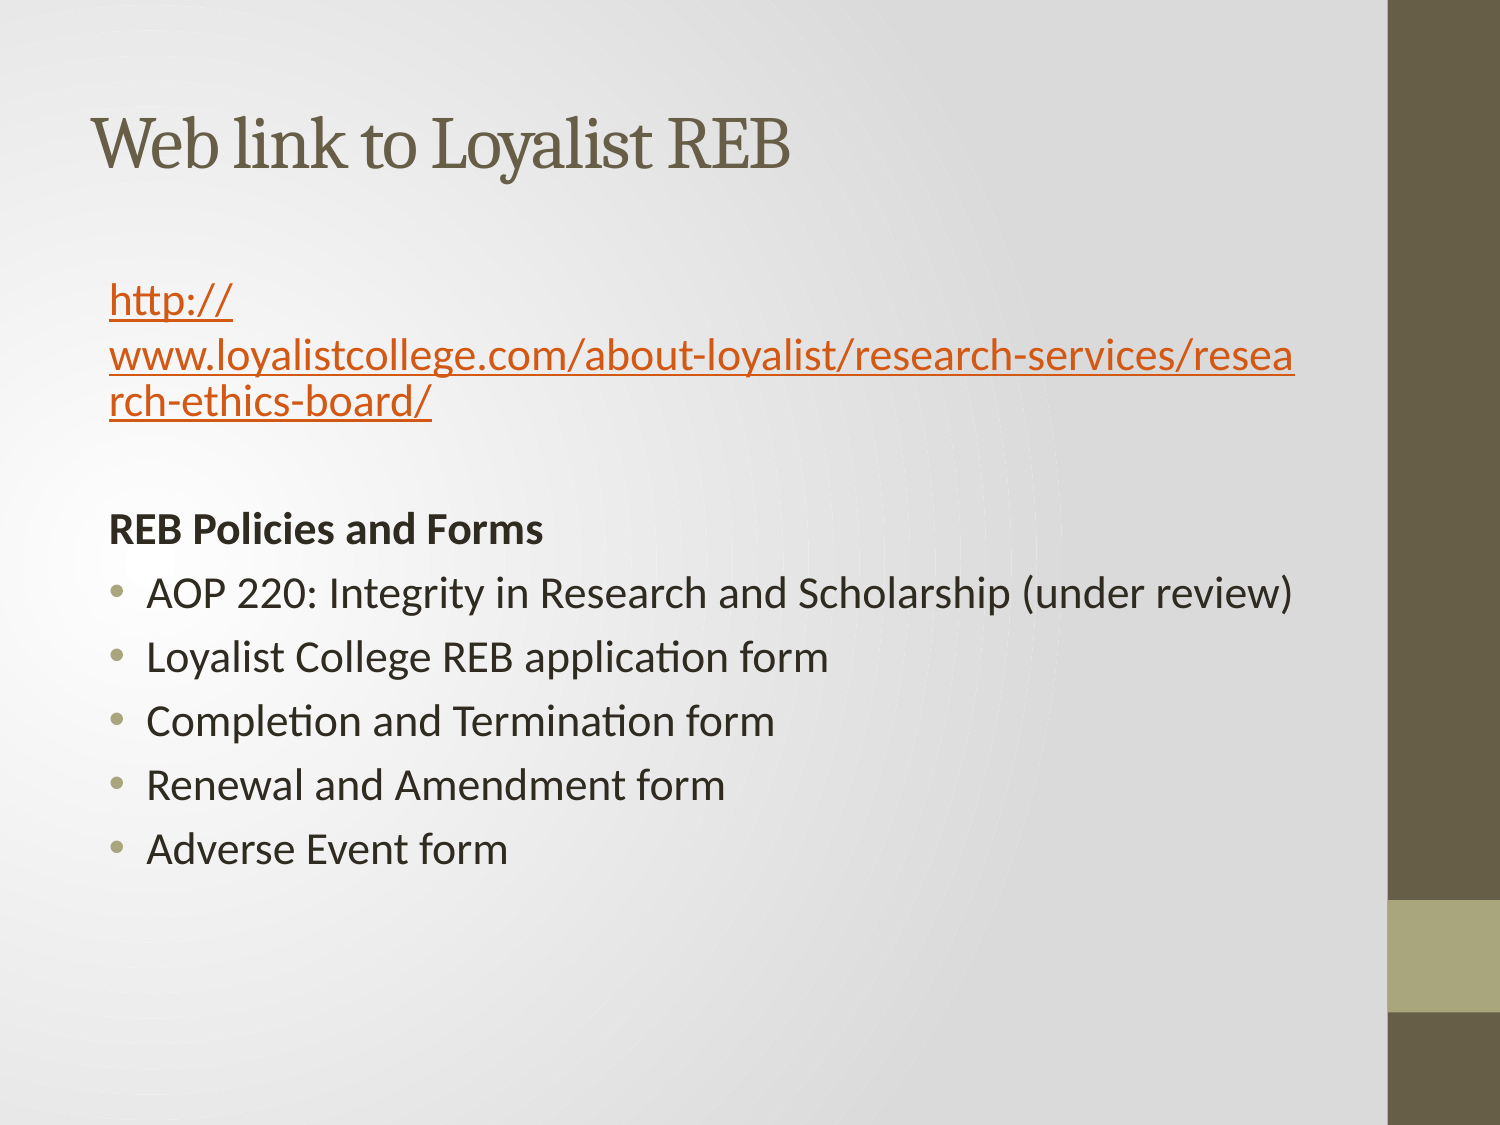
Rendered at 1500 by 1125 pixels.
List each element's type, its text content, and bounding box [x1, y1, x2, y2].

title Web link to Loyalist REB [75, 45, 1325, 233]
list http://www.loyalistcollege.com/about-loyalist/research-services/research-ethics-board/ REB Policies and Forms AOP 220: Integrity in Research and Scholarship (under review) Loyalist College REB application form Completion and Termination form Renewal and Amendment form Adverse Event form [75, 262, 1325, 1050]
